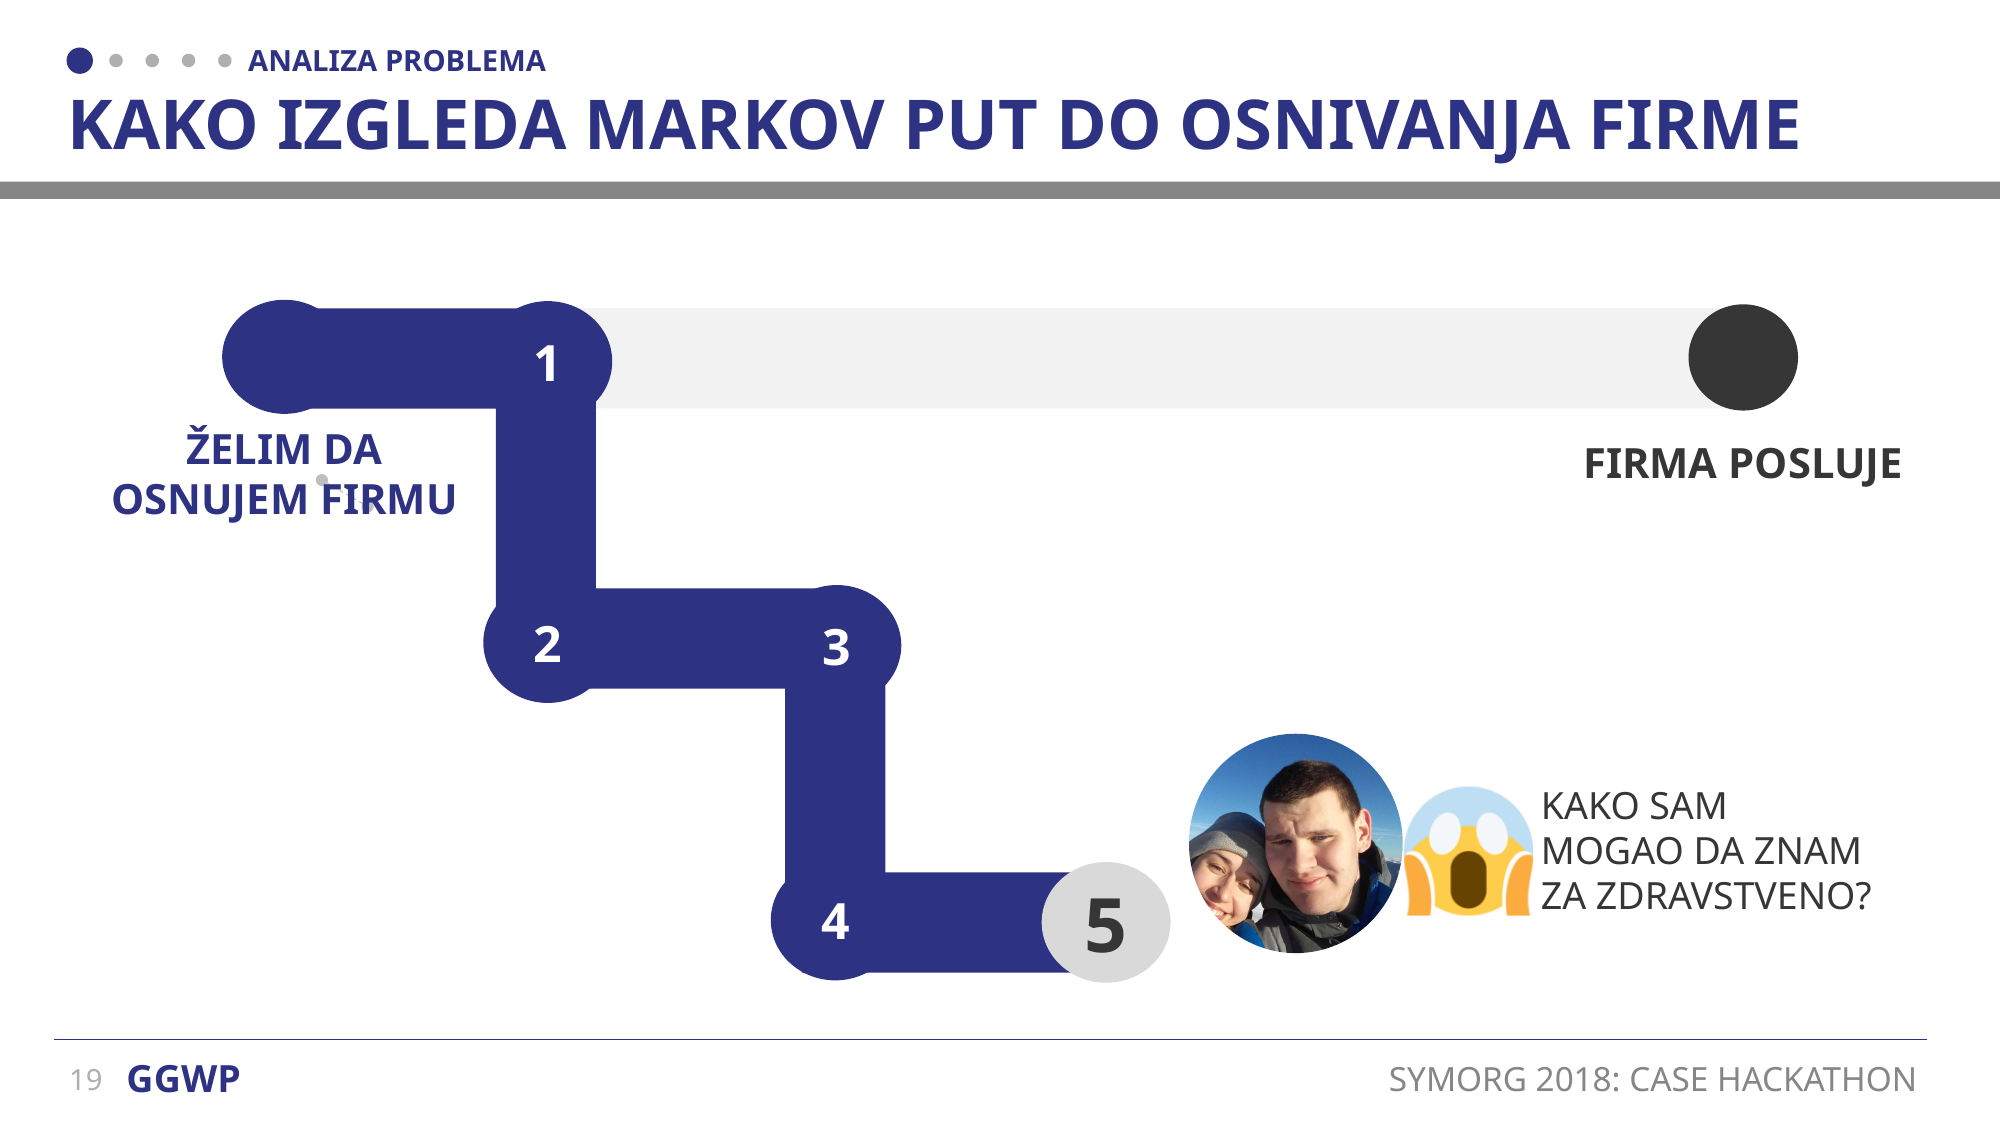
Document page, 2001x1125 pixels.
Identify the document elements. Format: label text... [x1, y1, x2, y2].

text_box KAKO SAM MOGAO DA ZNAM ZA ZDRAVSTVENO? [1526, 775, 1887, 925]
text_box 3 [771, 584, 903, 707]
text_box [221, 298, 348, 415]
text_box 2 [482, 581, 614, 704]
title KAKO IZGLEDA MARKOV PUT DO OSNIVANJA FIRME [52, 86, 1948, 173]
text_box [869, 871, 1069, 974]
text_box [313, 307, 515, 410]
picture [1188, 733, 1561, 954]
text_box [784, 687, 886, 880]
text_box [1687, 303, 1800, 412]
text_box 4 [769, 858, 901, 982]
text_box FIRMA POSLUJE [1522, 429, 1965, 494]
text_box [591, 587, 813, 690]
text_box 5 [1040, 860, 1172, 984]
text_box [321, 480, 368, 507]
text_box [580, 307, 1723, 409]
text_box [495, 403, 597, 604]
text_box 1 [482, 300, 614, 423]
text_box ŽELIM DA OSNUJEM FIRMU [89, 415, 480, 531]
